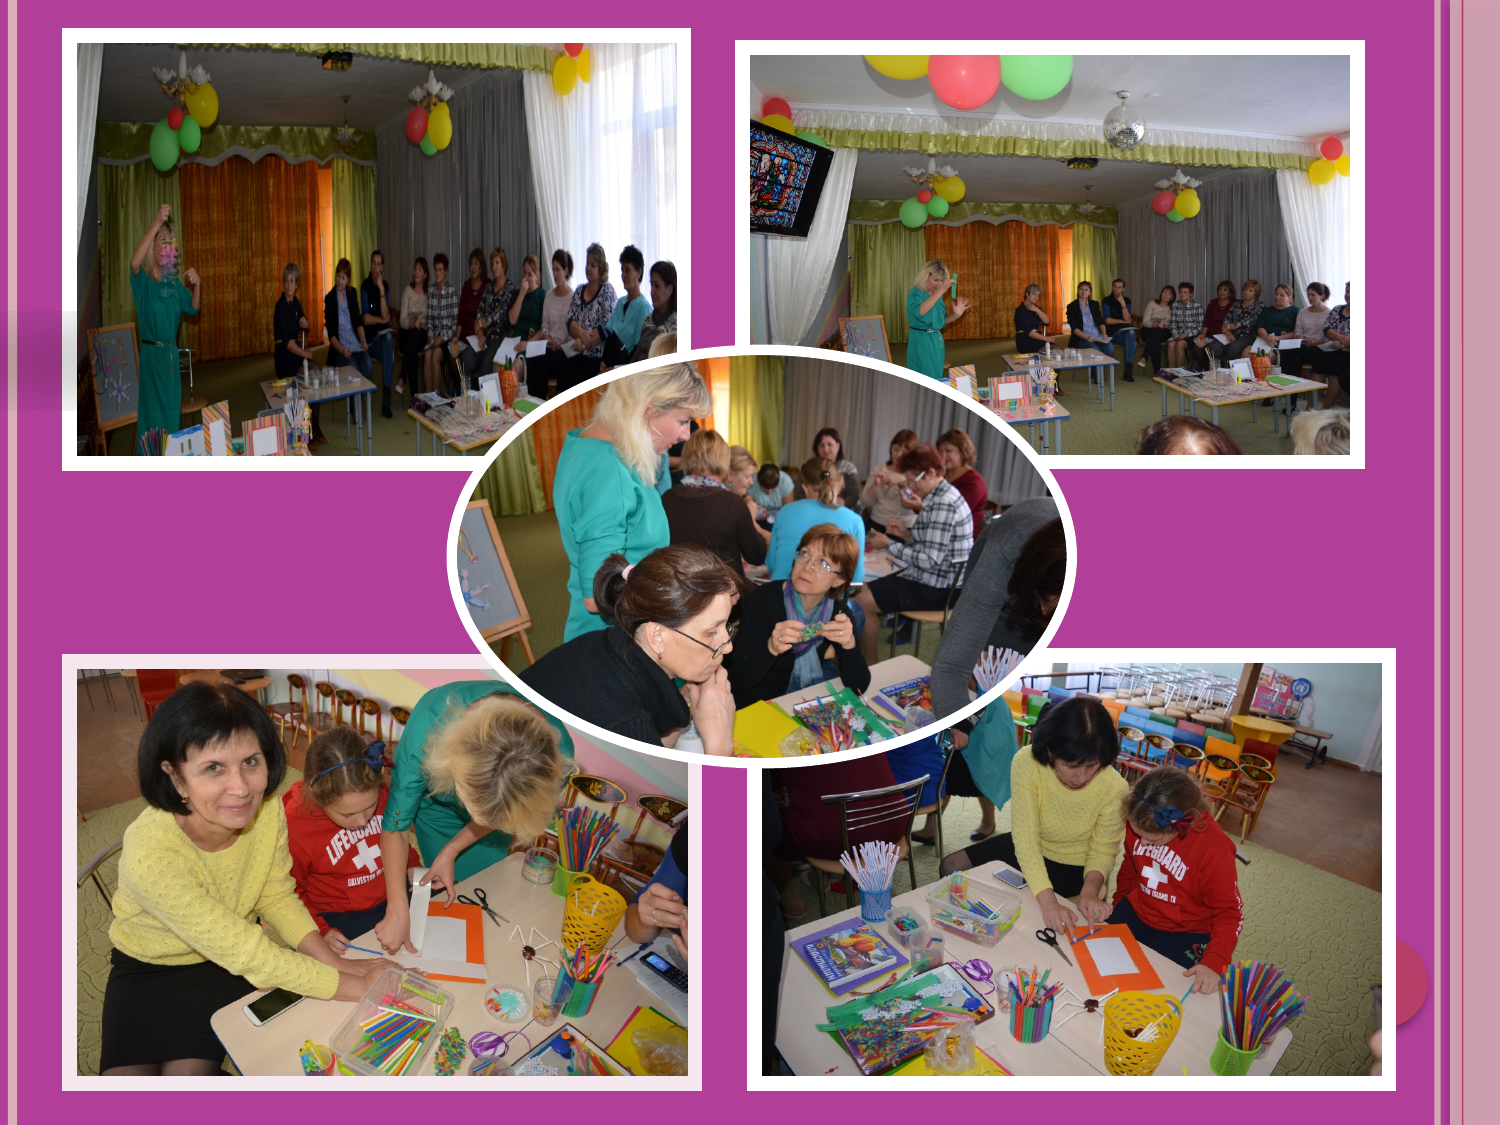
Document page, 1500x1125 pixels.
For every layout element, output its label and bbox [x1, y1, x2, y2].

list [749, 54, 1351, 455]
picture [76, 349, 1383, 1077]
list [76, 42, 677, 457]
